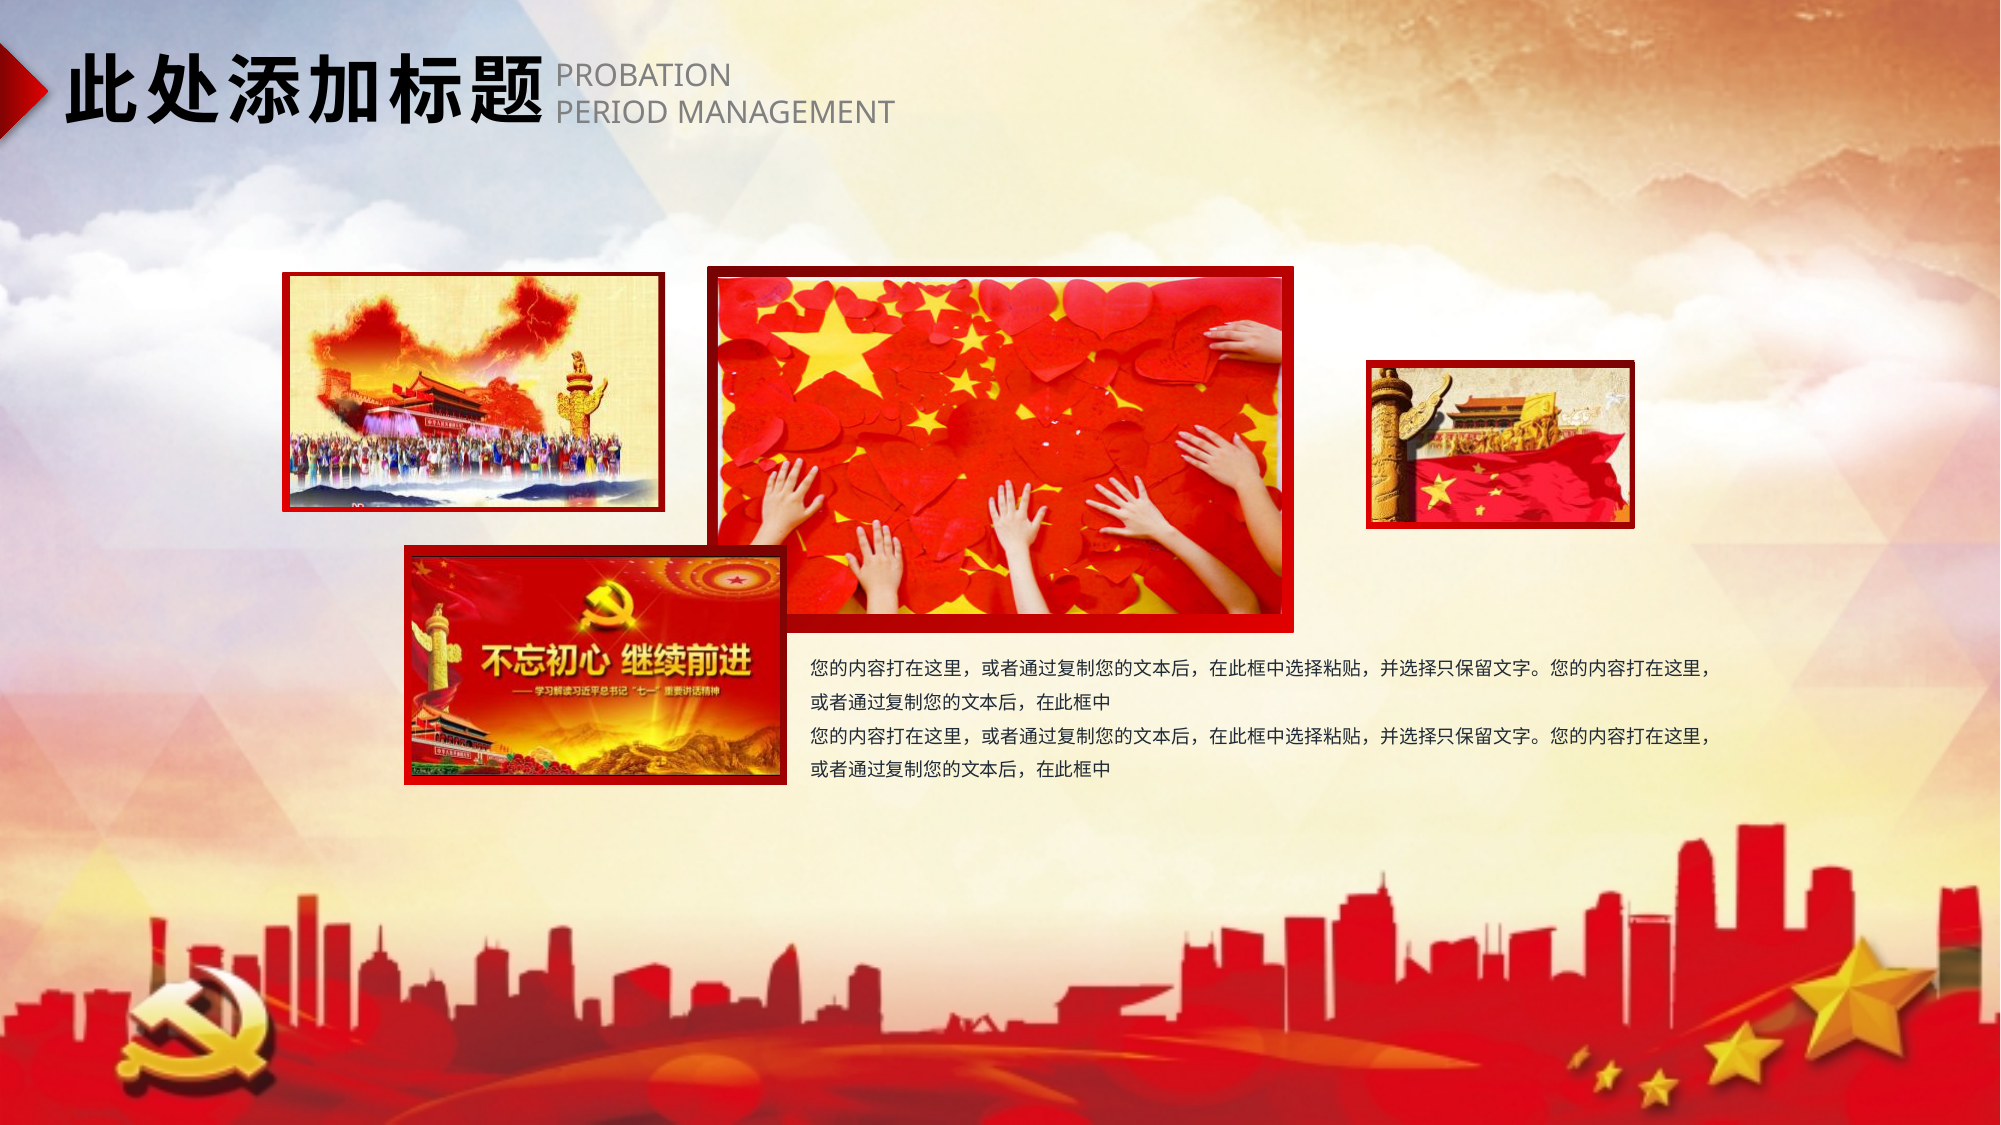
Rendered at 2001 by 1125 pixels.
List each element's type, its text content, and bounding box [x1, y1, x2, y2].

text_box [0, 43, 45, 139]
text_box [707, 266, 1294, 633]
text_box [45, 34, 913, 147]
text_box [404, 545, 787, 785]
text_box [282, 272, 666, 512]
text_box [1366, 360, 1635, 529]
picture [0, 0, 2001, 1125]
text_box 您的内容打在这里，或者通过复制您的文本后，在此框中选择粘贴，并选择只保留文字。您的内容打在这里，或者通过复制您的文本后，在此框中 您的内容打在这里，或者通过复制您的文本后，在此框中选择粘贴，并选择只保留文字。您的内容打在这里，或者通过复制您的文本后，在此框中 [795, 638, 1717, 788]
